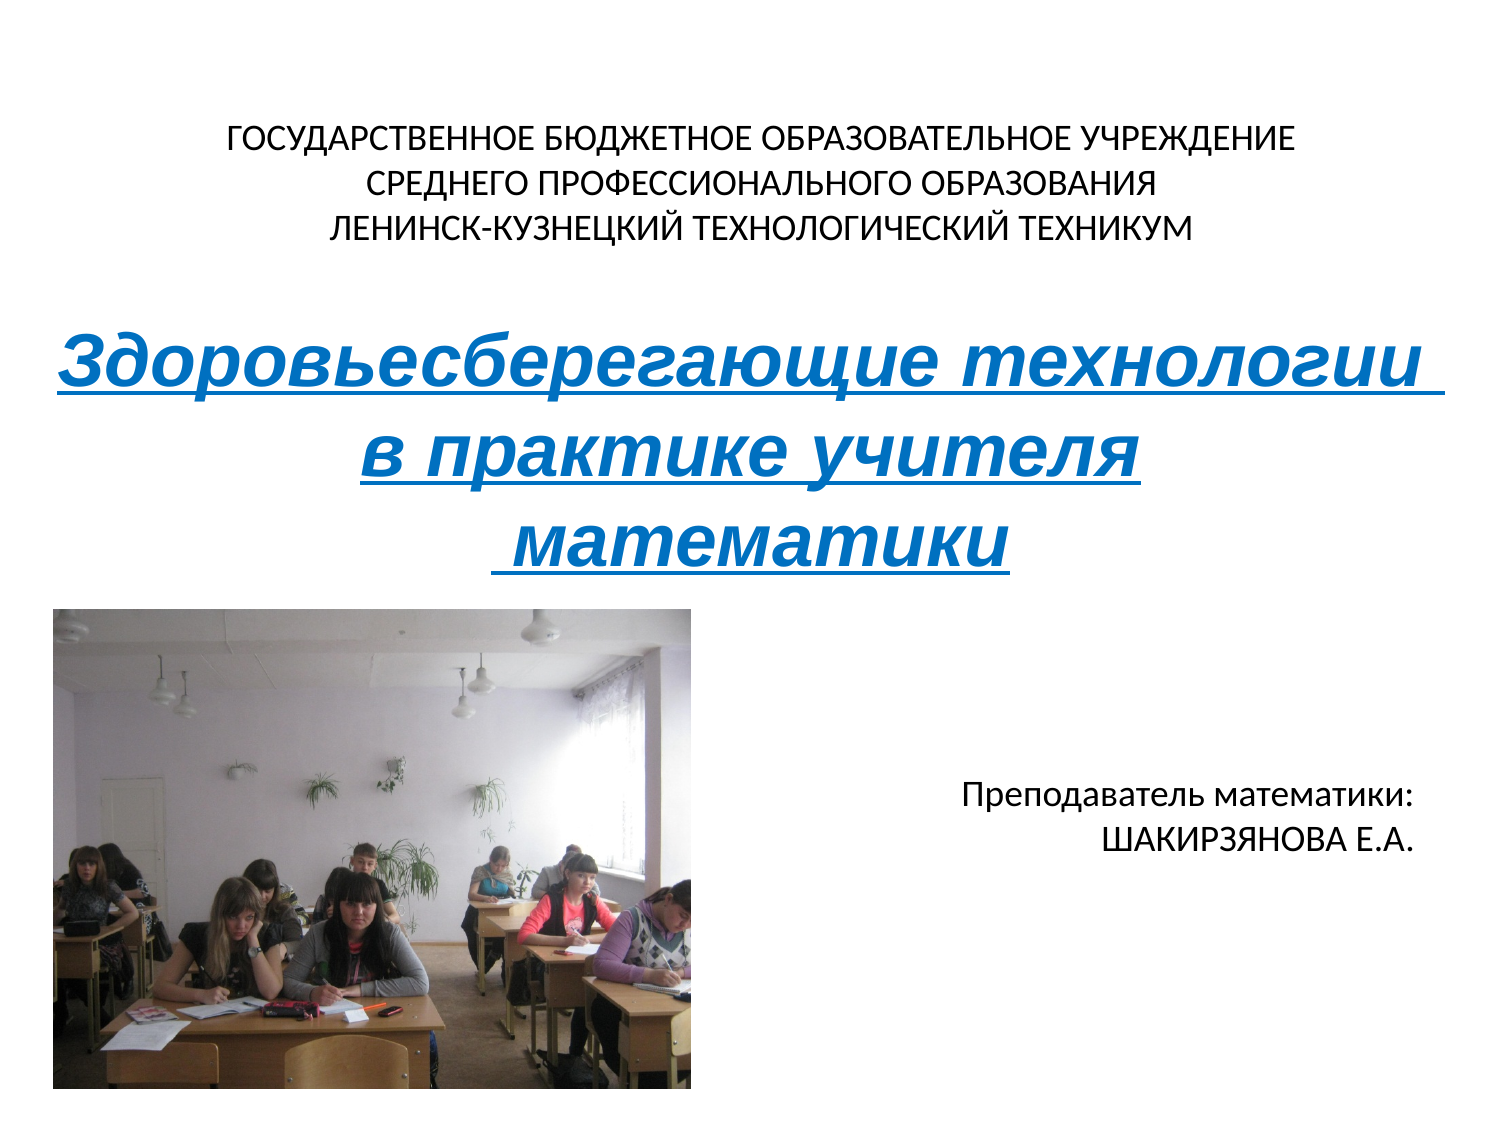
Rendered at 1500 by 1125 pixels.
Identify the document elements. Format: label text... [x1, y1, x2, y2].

picture [52, 609, 692, 1089]
text_box Преподаватель математики: ШАКИРЗЯНОВА Е.А. [831, 761, 1430, 867]
text_box ГОСУДАРСТВЕННОЕ БЮДЖЕТНОЕ ОБРАЗОВАТЕЛЬНОЕ УЧРЕЖДЕНИЕ СРЕДНЕГО ПРОФЕССИОНАЛЬНОГО ОБРАЗОВАНИЯ ЛЕНИНСК-КУЗНЕЦКИЙ ТЕХНОЛОГИЧЕСКИЙ ТЕХНИКУМ [105, 105, 1418, 256]
text_box Здоровьесберегающие технологии в практике учителя математики [41, 304, 1460, 589]
